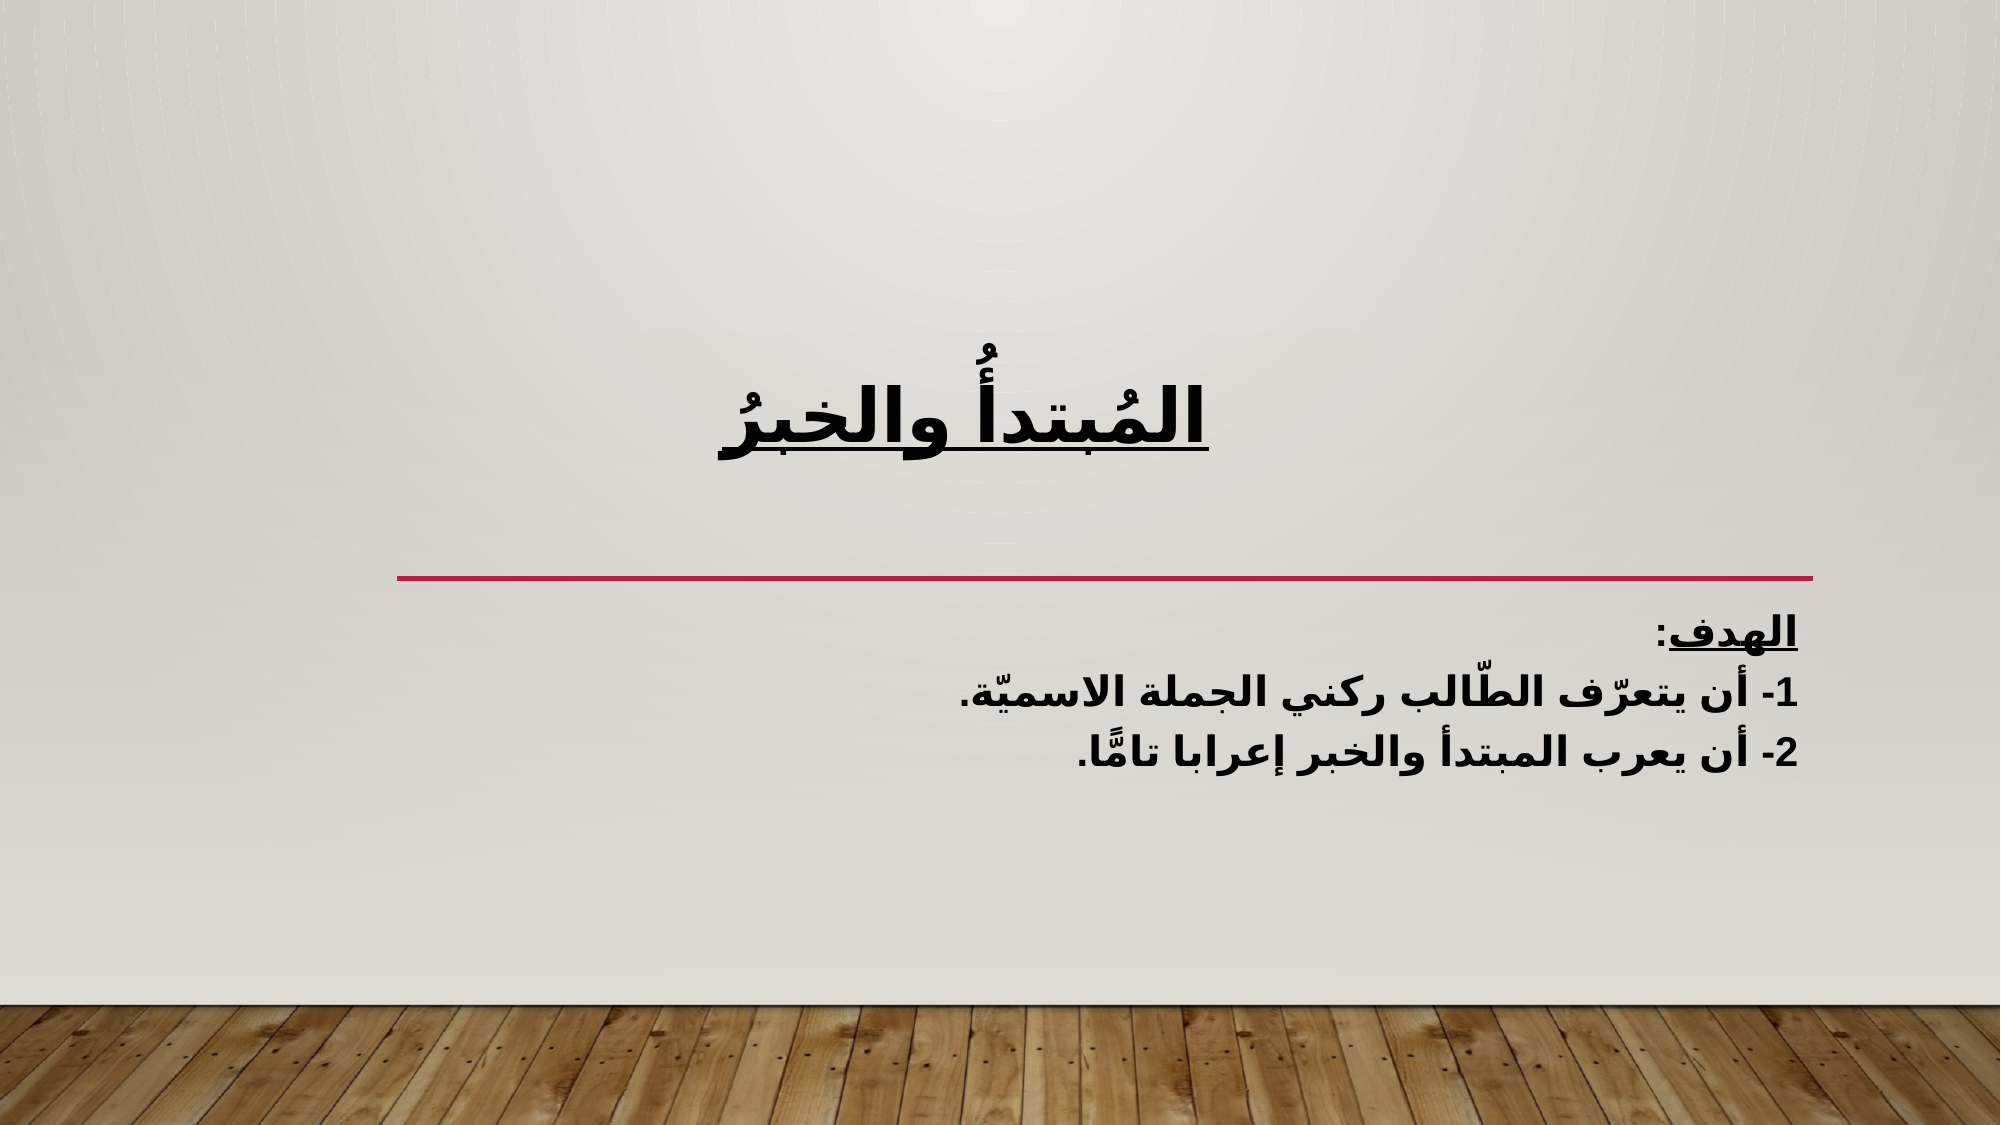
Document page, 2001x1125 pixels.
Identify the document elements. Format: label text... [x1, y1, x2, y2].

subtitle الهدف: 1- أن يتعرّف الطّالب ركني الجملة الاسميّة. 2- أن يعرب المبتدأ والخبر إعرابا تامًّا. [396, 579, 1814, 922]
title المُبتدأُ والخبرُ [26, 131, 1905, 549]
picture [0, 1005, 2000, 1125]
